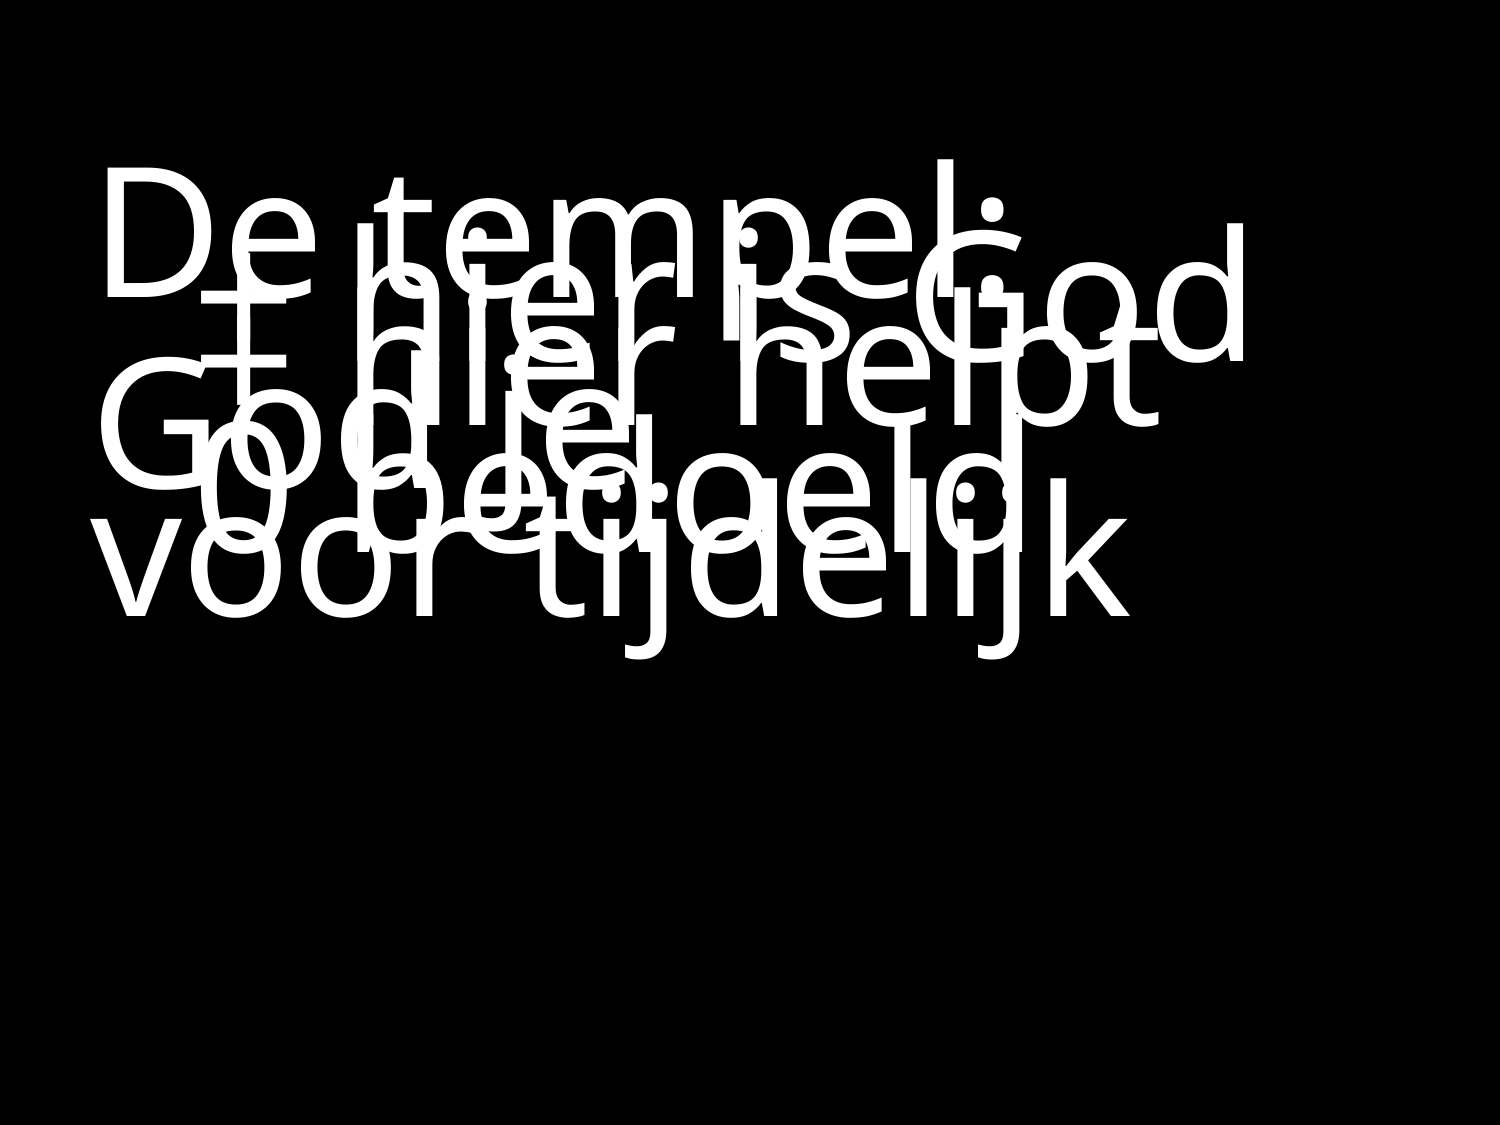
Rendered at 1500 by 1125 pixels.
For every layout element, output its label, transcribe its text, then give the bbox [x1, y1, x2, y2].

title [75, 45, 1425, 233]
list De tempel: + hier is God + hier helpt God je 0 bedoeld voor tijdelijk [75, 262, 1425, 1005]
